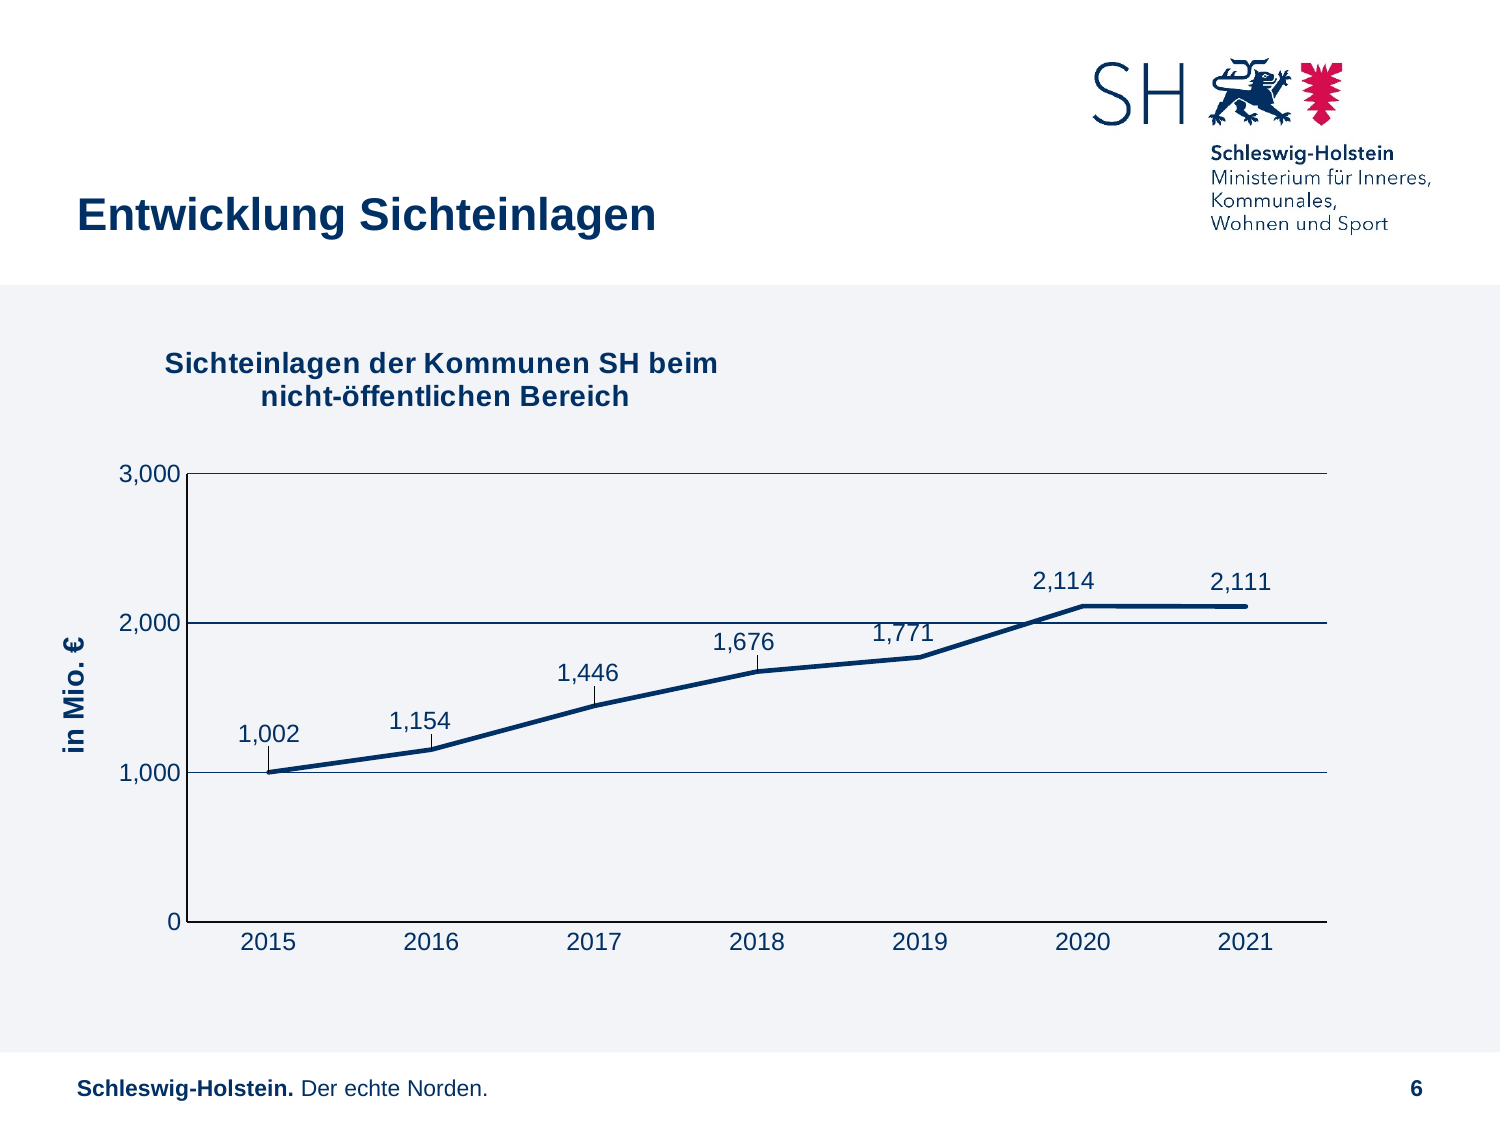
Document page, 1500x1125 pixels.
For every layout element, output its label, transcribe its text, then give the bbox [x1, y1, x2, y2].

chart [100, 266, 1329, 1047]
picture [1092, 58, 1500, 256]
title Entwicklung Sichteinlagen [76, 90, 1058, 240]
text_box in Mio. € [47, 544, 94, 770]
